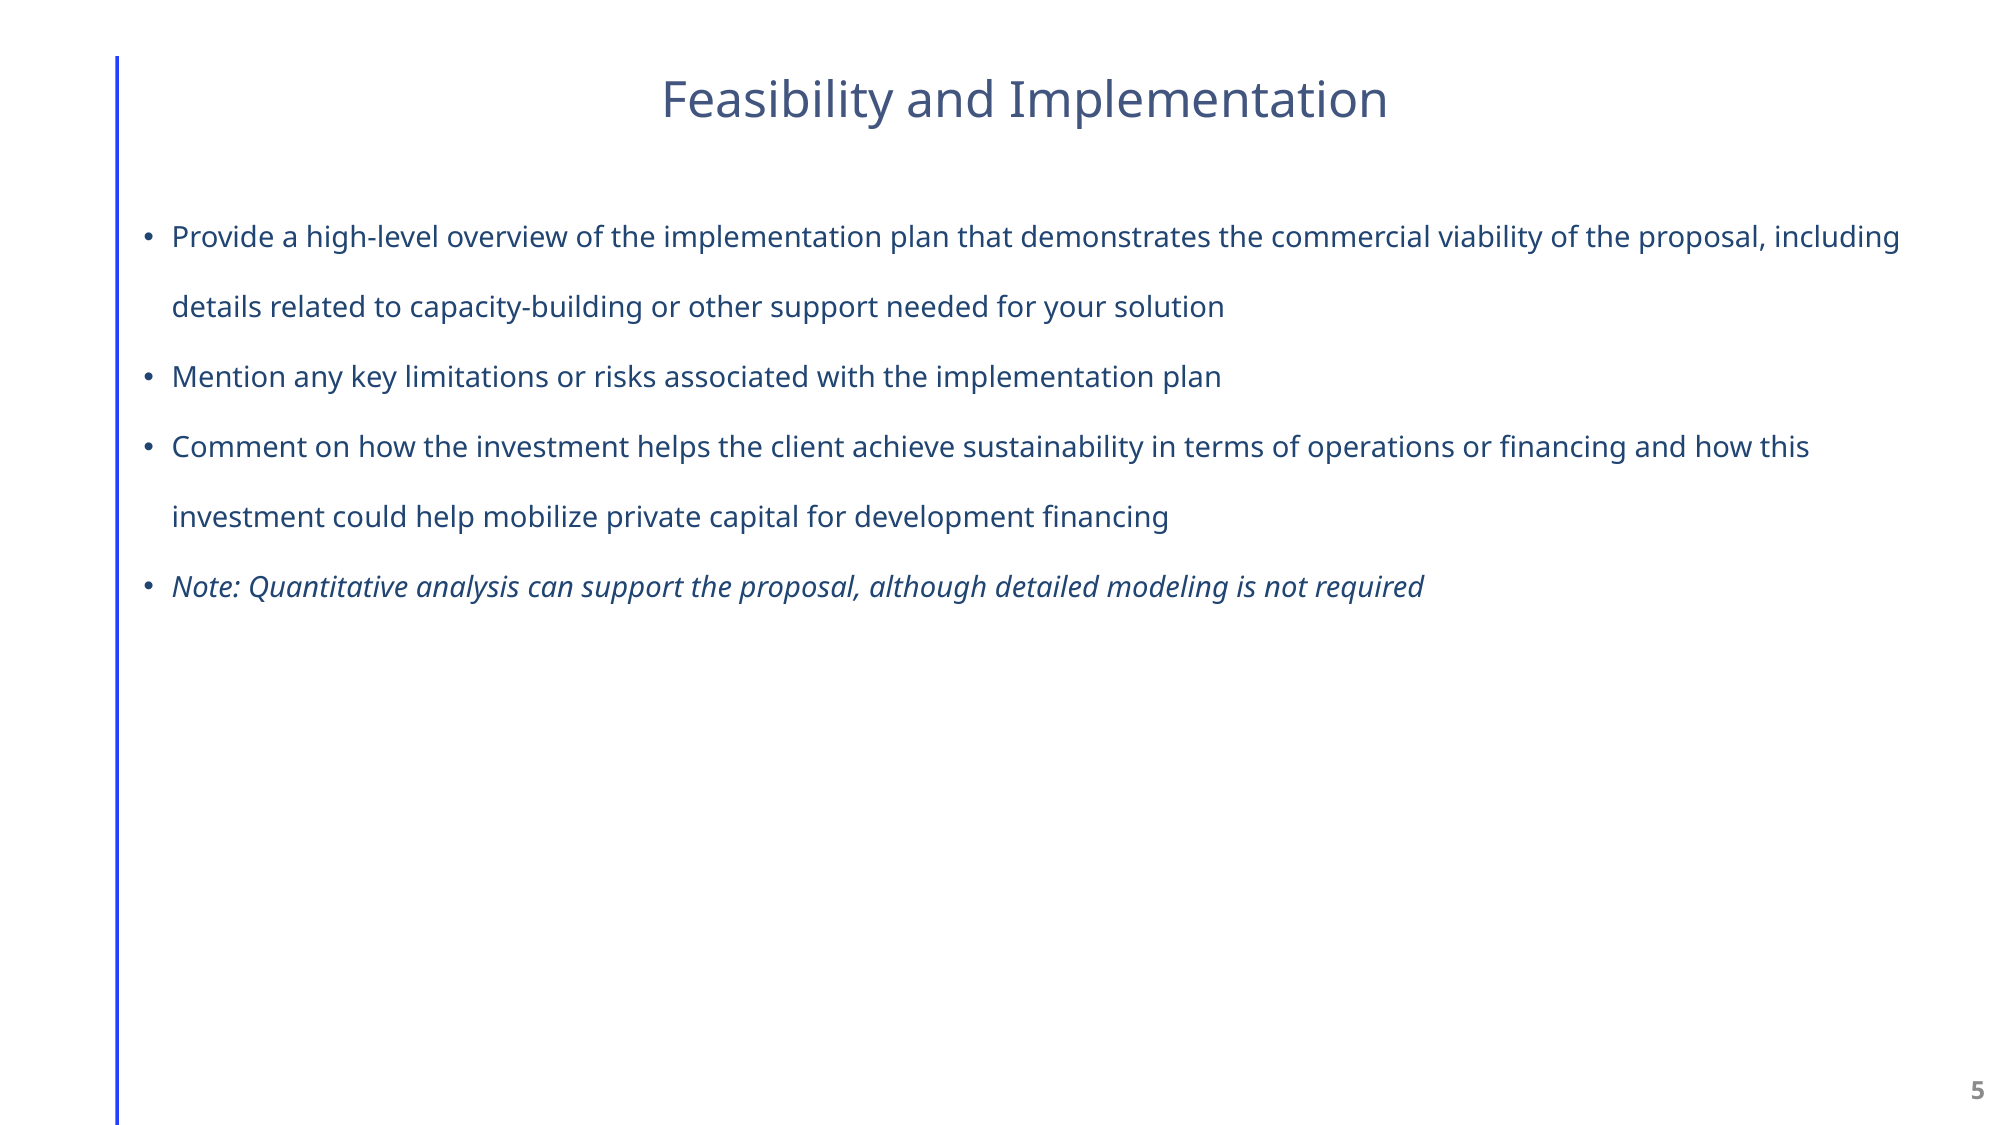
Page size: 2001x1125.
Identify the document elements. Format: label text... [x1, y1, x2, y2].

text_box Provide a high-level overview of the implementation plan that demonstrates the commercial viability of the proposal, including details related to capacity-building or other support needed for your solution Mention any key limitations or risks associated with the implementation plan Comment on how the investment helps the client achieve sustainability in terms of operations or financing and how this investment could help mobilize private capital for development financing Note: Quantitative analysis can support the proposal, although detailed modeling is not required [128, 176, 1975, 611]
slide_number 5 [1550, 1061, 2000, 1122]
text_box Feasibility and Implementation [337, 58, 1714, 113]
